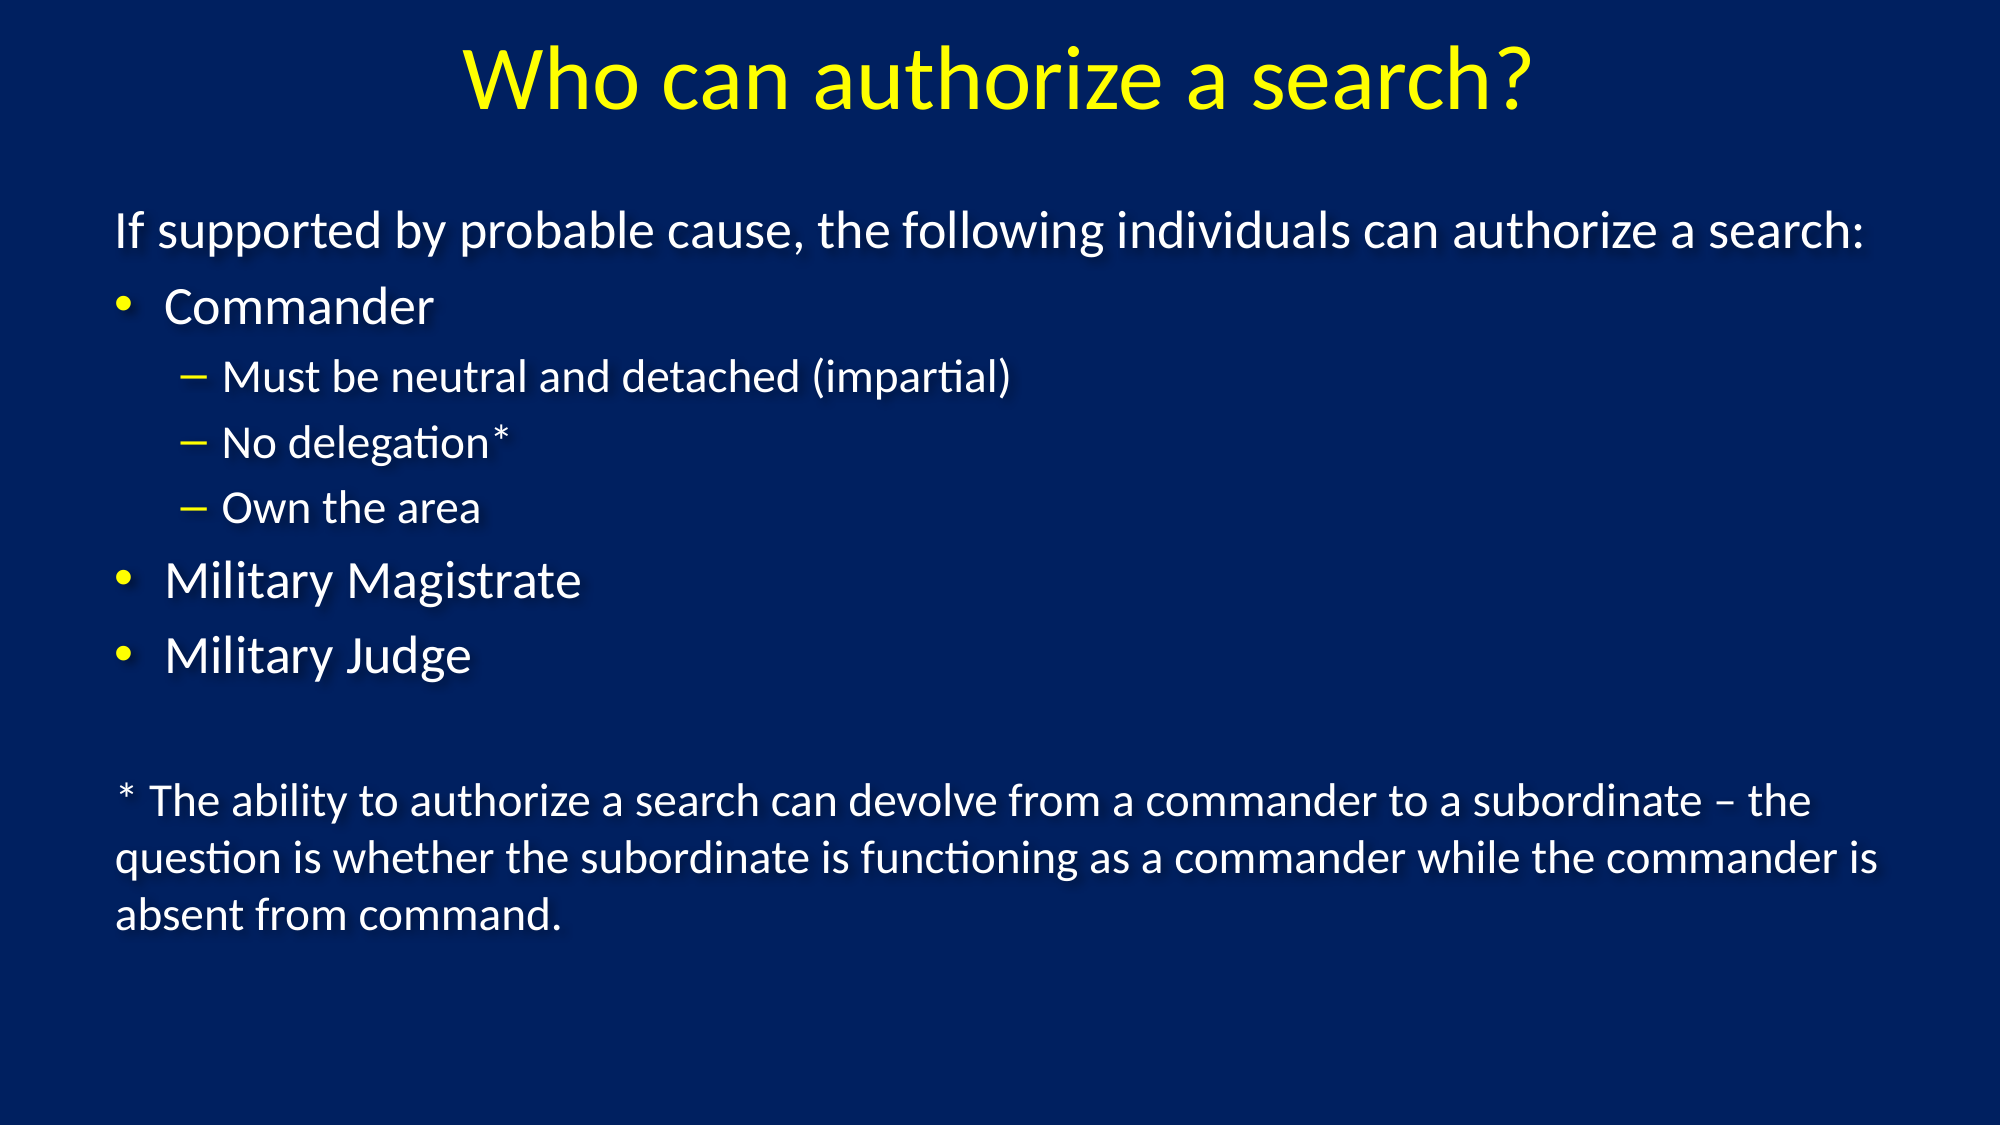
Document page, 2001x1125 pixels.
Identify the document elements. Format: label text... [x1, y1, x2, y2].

list If supported by probable cause, the following individuals can authorize a search: Commander Must be neutral and detached (impartial) No delegation* Own the area Military Magistrate Military Judge * The ability to authorize a search can devolve from a commander to a subordinate – the question is whether the subordinate is functioning as a commander while the commander is absent from command. [99, 187, 1900, 1016]
title Who can authorize a search? [99, 6, 1900, 139]
